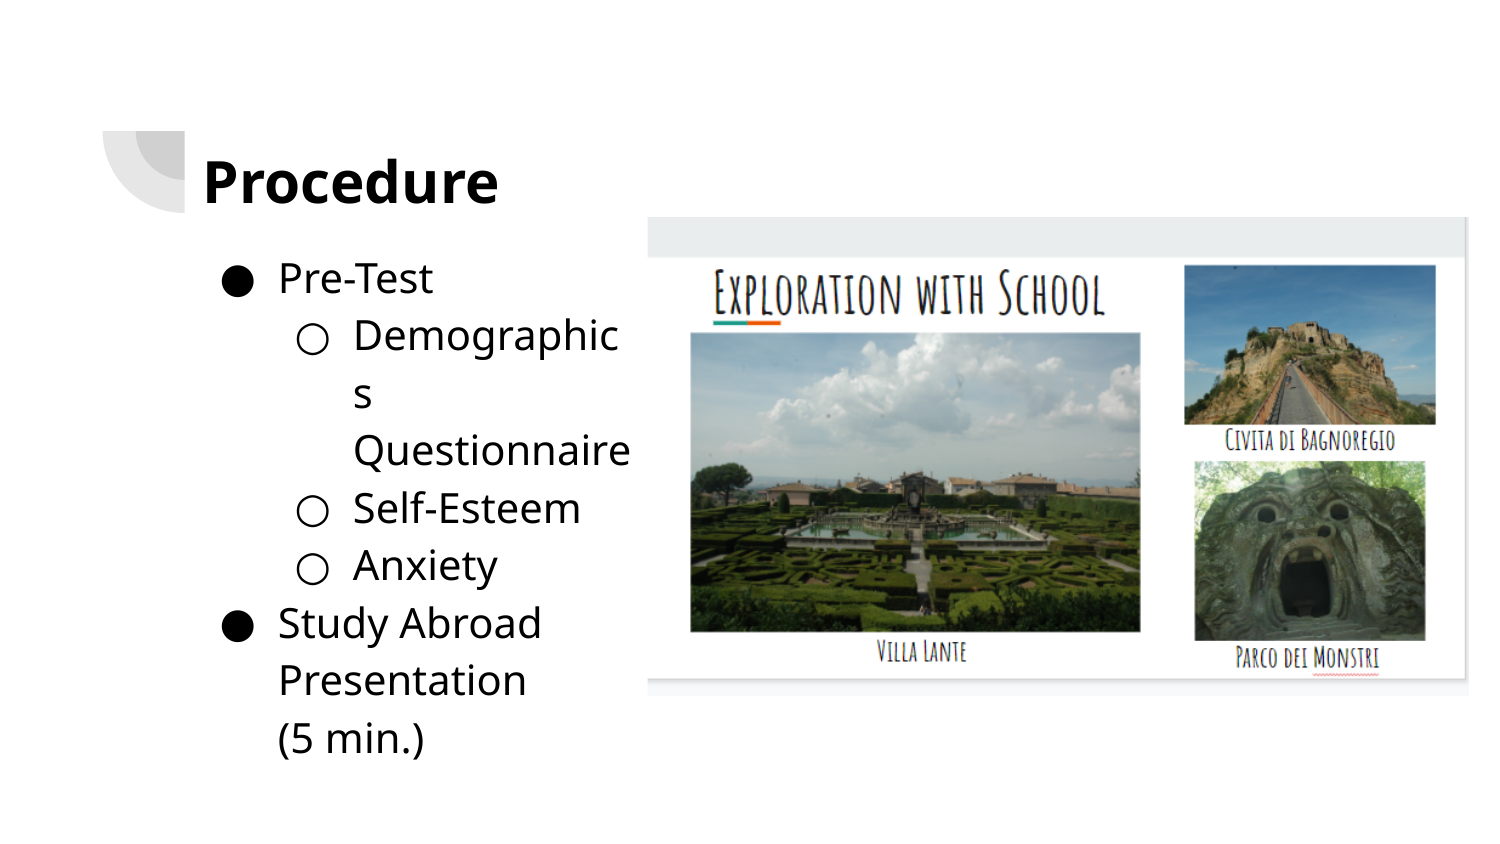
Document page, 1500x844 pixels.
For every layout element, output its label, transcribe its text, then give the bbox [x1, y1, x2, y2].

list Pre-Test Demographics Questionnaire Self-Esteem Anxiety Study Abroad Presentation (5 min.) [187, 228, 648, 784]
picture [647, 217, 1470, 697]
title Procedure [187, 130, 1450, 218]
